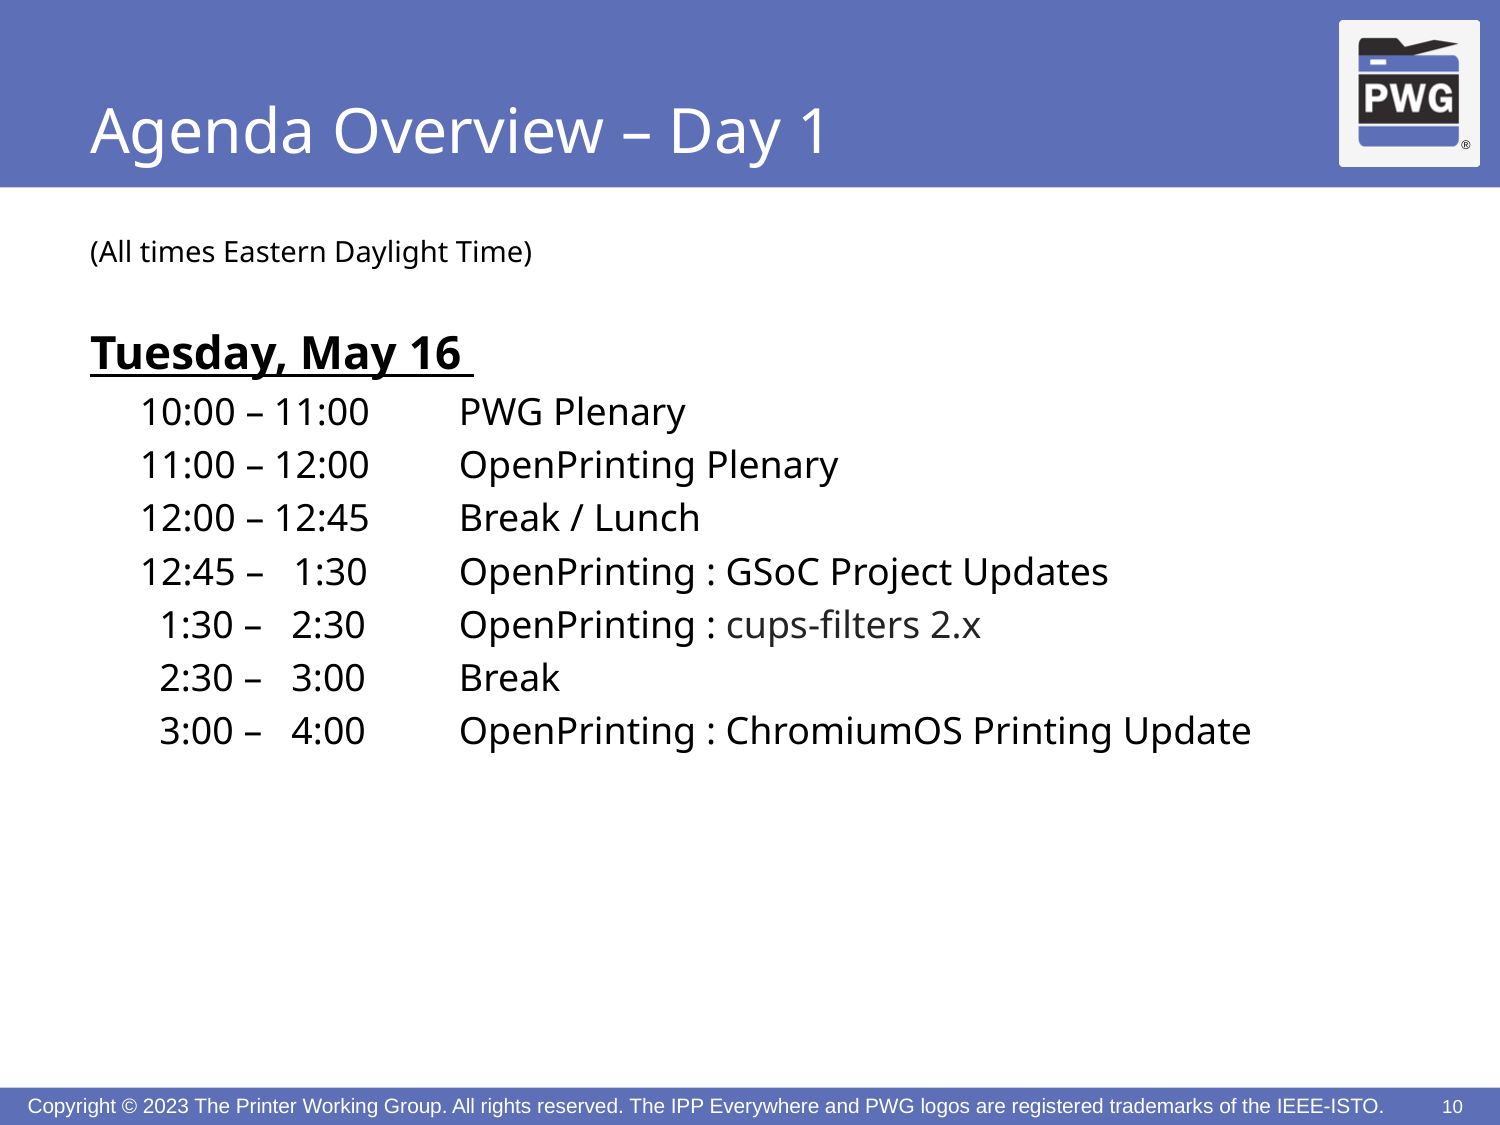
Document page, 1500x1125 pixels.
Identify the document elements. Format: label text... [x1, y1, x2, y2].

picture [1339, 20, 1480, 167]
list (All times Eastern Daylight Time) Tuesday, May 16 10:00 – 11:00 PWG Plenary 11:00 – 12:00 OpenPrinting Plenary 12:00 – 12:45 Break / Lunch 12:45 – 1:30 OpenPrinting : GSoC Project Updates 1:30 – 2:30 OpenPrinting : cups-filters 2.x 2:30 – 3:00 Break 3:00 – 4:00 OpenPrinting : ChromiumOS Printing Update [74, 224, 1426, 1068]
slide_number 10 [1405, 1087, 1500, 1125]
title Agenda Overview – Day 1 [74, 7, 1318, 175]
